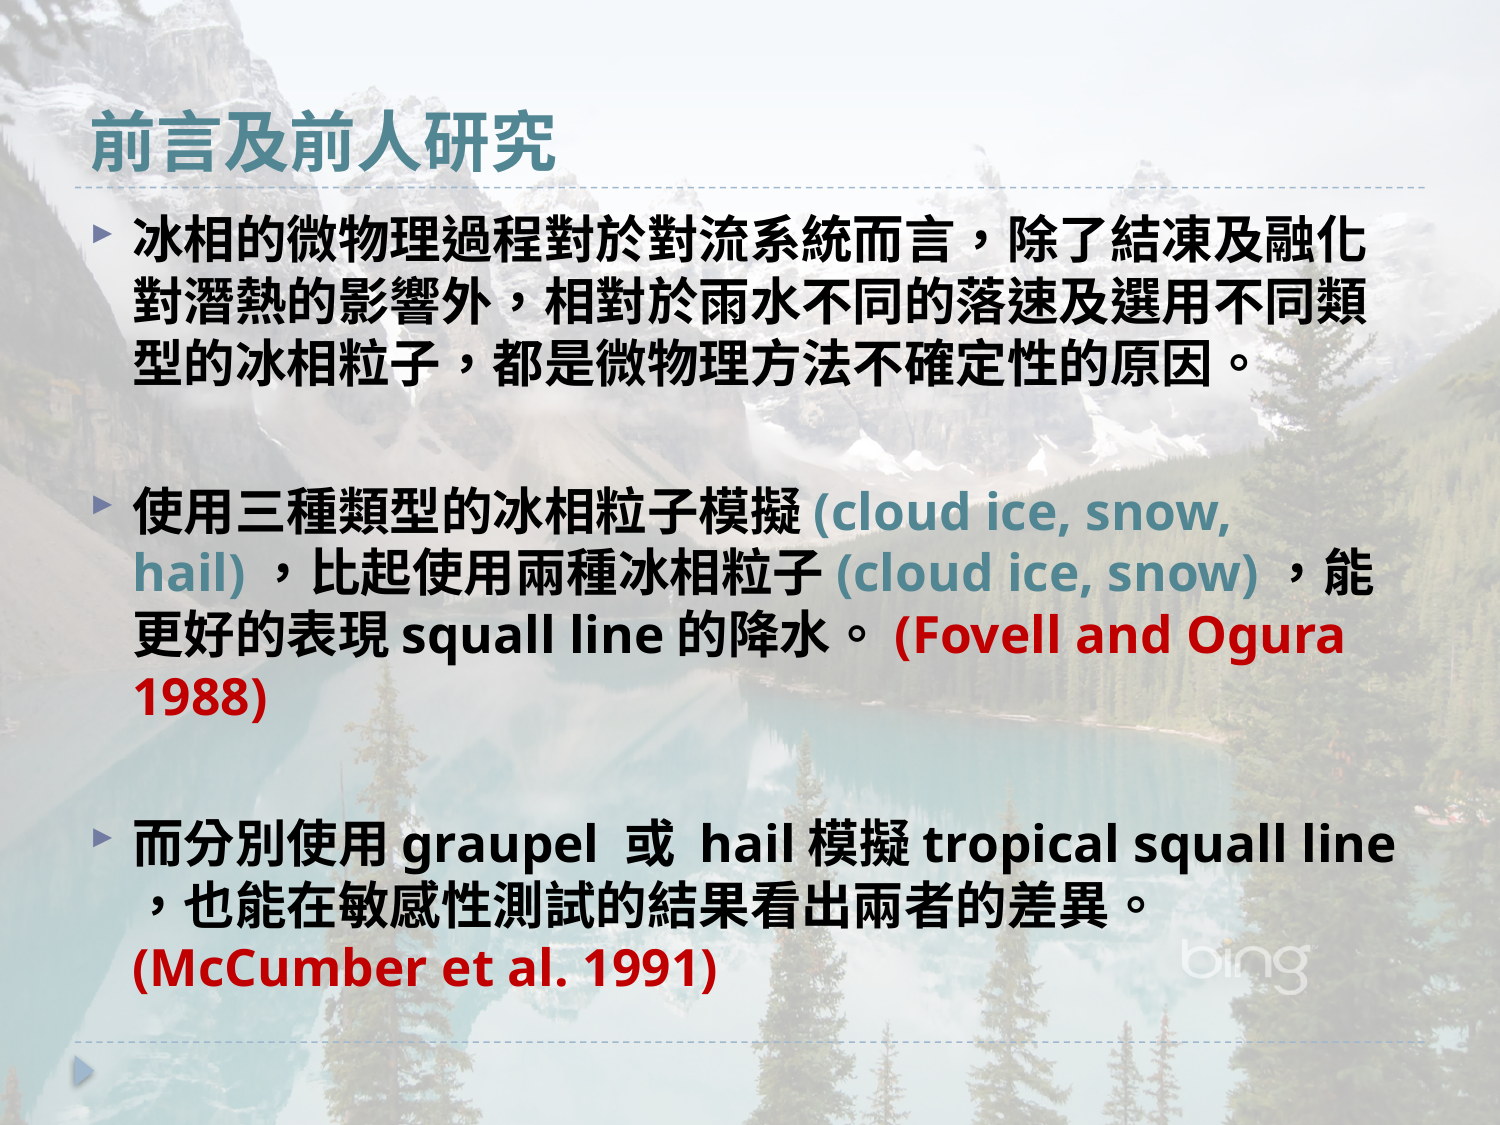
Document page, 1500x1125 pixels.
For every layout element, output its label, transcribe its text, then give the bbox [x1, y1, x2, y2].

title 前言及前人研究 [75, 24, 1425, 188]
list 冰相的微物理過程對於對流系統而言，除了結凍及融化對潛熱的影響外，相對於雨水不同的落速及選用不同類型的冰相粒子，都是微物理方法不確定性的原因。 使用三種類型的冰相粒子模擬(cloud ice, snow, hail)，比起使用兩種冰相粒子(cloud ice, snow)，能更好的表現squall line的降水。(Fovell and Ogura 1988) 而分別使用graupel 或 hail模擬tropical squall line ，也能在敏感性測試的結果看出兩者的差異。(McCumber et al. 1991) [75, 200, 1425, 1010]
